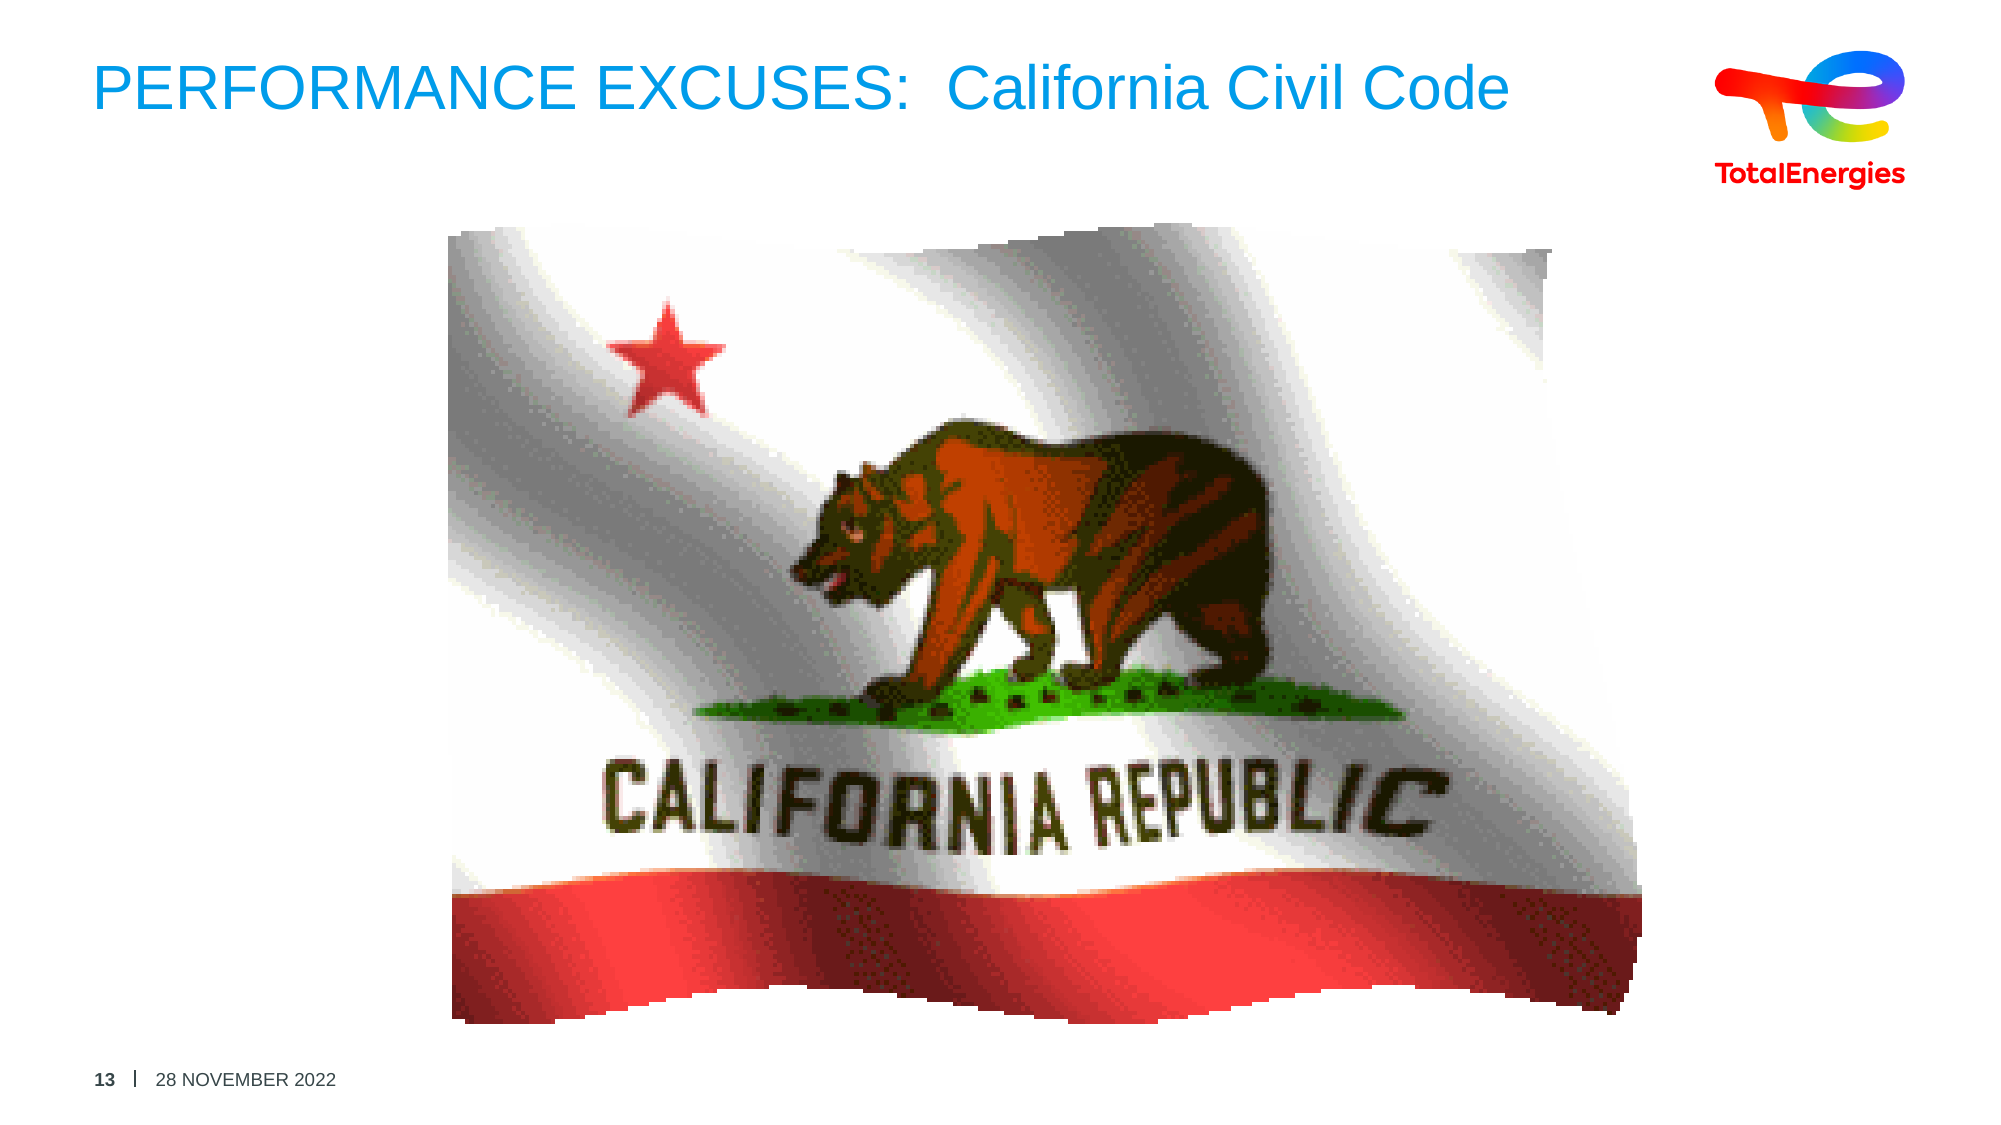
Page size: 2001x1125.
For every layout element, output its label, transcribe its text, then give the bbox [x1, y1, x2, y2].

picture [1688, 24, 1931, 216]
title PERFORMANCE EXCUSES: California Civil Code [77, 39, 1693, 206]
footer 28 NOVEMBER 2022 [140, 1058, 732, 1100]
slide_number 13 [35, 1058, 131, 1100]
picture [397, 193, 1642, 1024]
